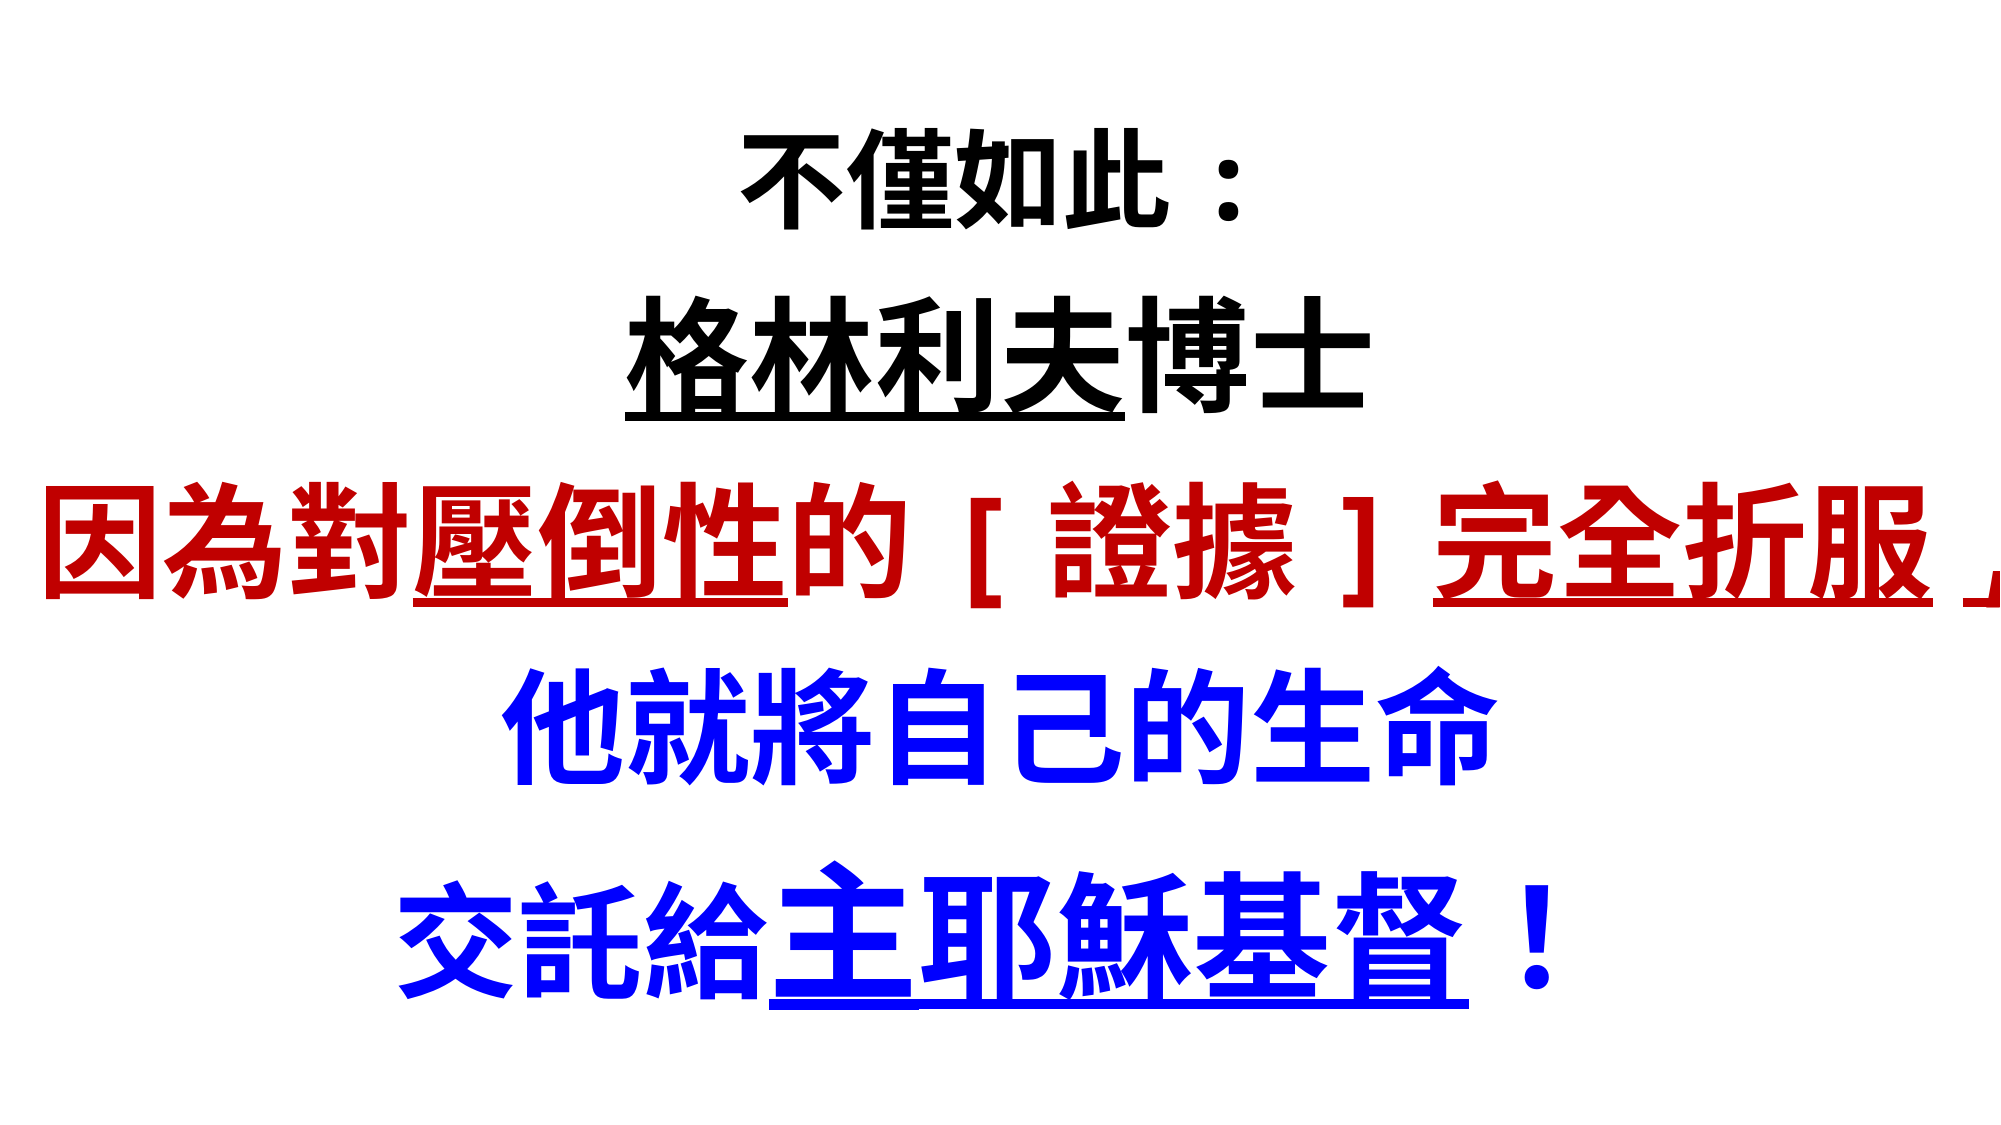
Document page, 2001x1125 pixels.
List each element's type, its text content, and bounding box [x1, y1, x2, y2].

list 不僅如此: 格林利夫博士 因為對壓倒性的[證據]完全折服, 他就將自己的生命 交託給主耶穌基督！ [0, 91, 2000, 1125]
